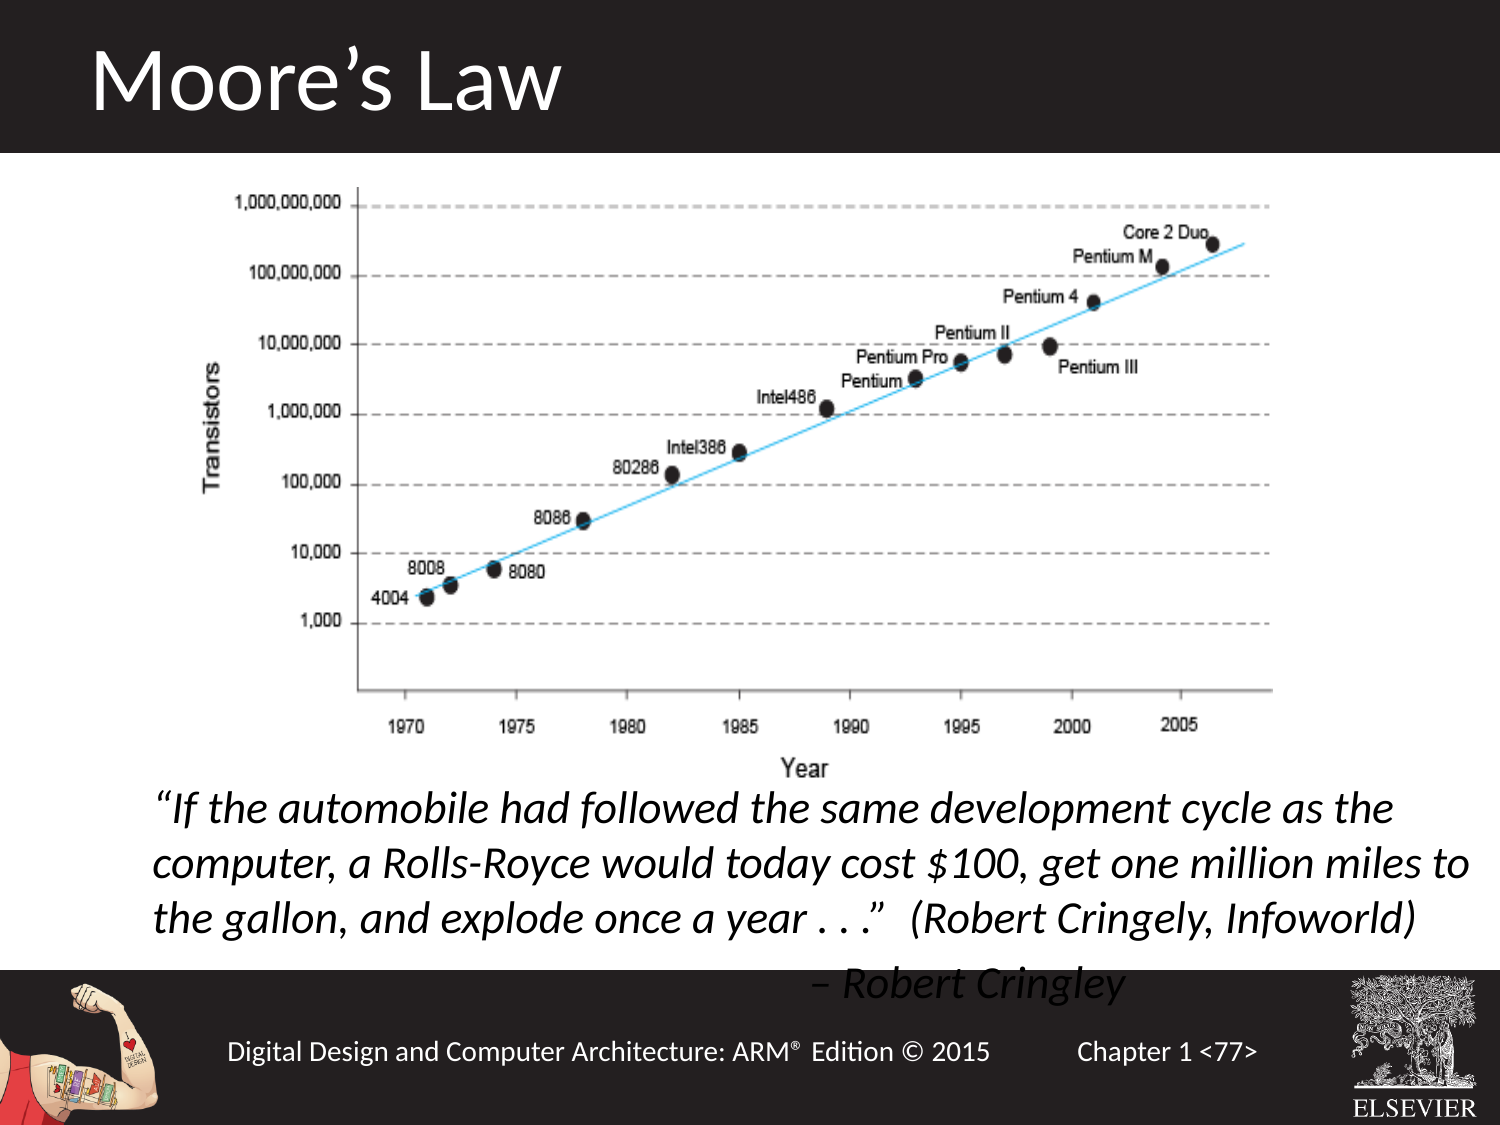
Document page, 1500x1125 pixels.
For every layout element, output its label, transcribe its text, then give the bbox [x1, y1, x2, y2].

text_box Moore’s Law [75, 11, 1375, 136]
picture [0, 979, 163, 1125]
list “If the automobile had followed the same development cycle as the computer, a Rolls-Royce would today cost $100, get one million miles to the gallon, and explode once a year . . .” (Robert Cringely, Infoworld) – Robert Cringley [137, 257, 1488, 1000]
picture [1350, 1000, 1477, 1117]
picture [199, 187, 1273, 788]
